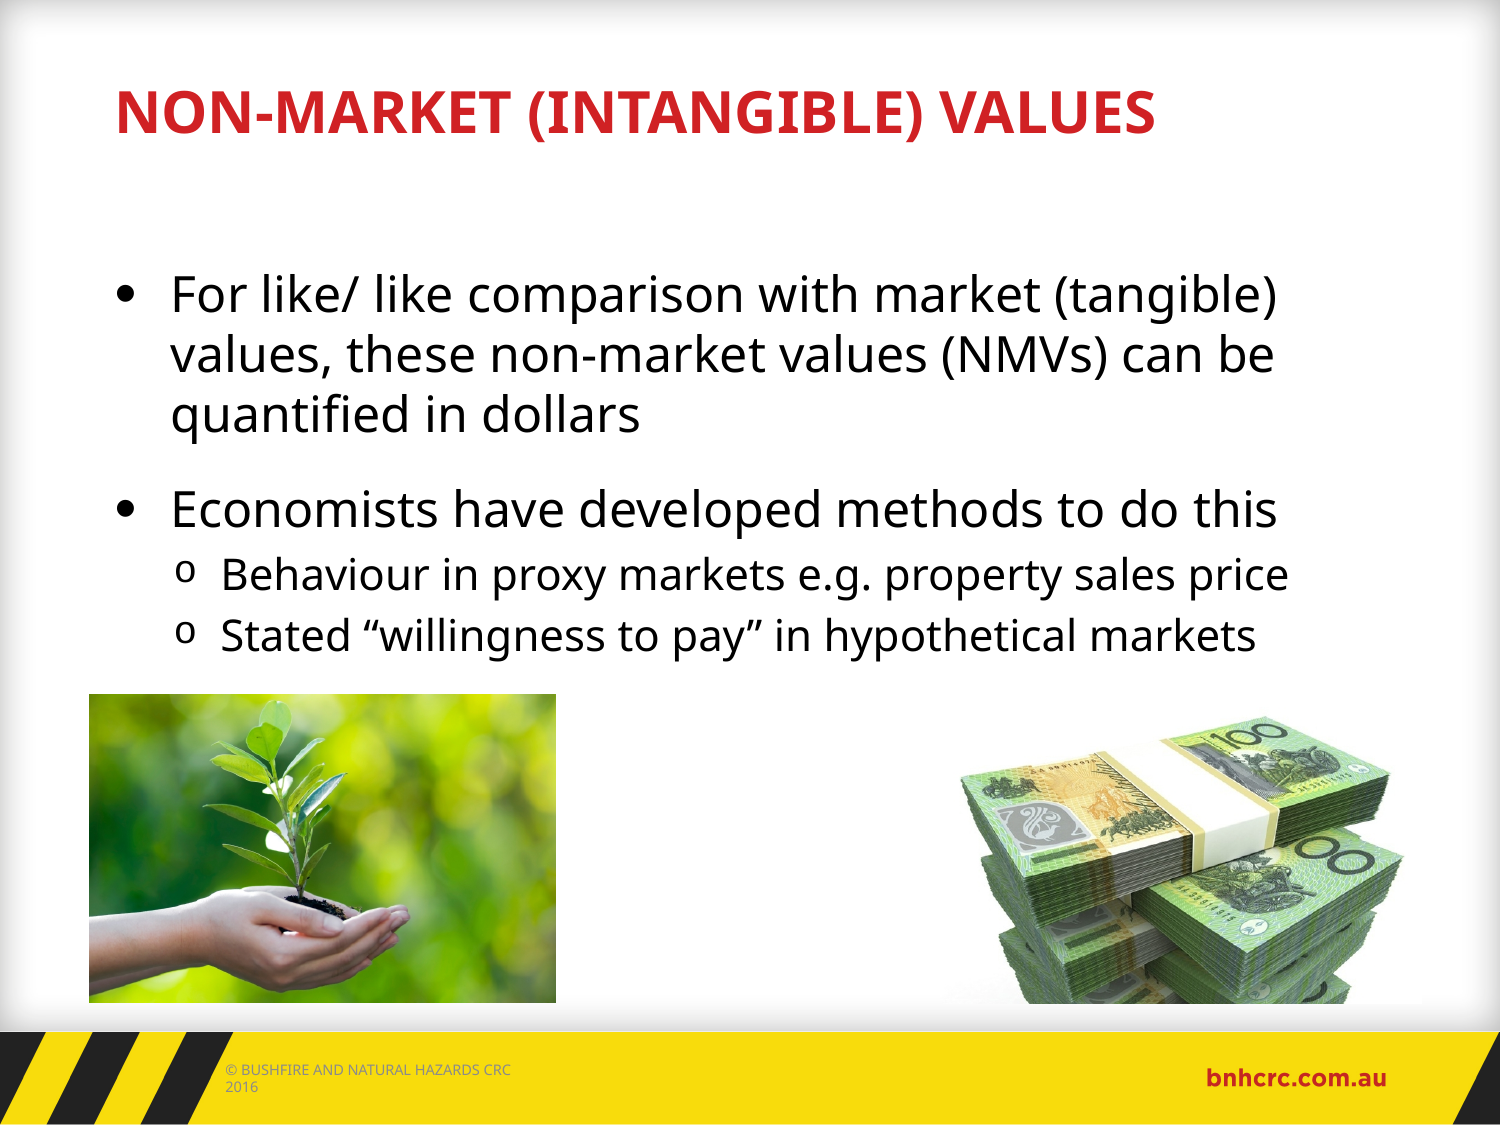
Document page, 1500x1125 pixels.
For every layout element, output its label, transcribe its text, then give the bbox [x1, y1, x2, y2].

list For like/ like comparison with market (tangible) values, these non-market values (NMVs) can be quantified in dollars Economists have developed methods to do this Behaviour in proxy markets e.g. property sales price Stated “willingness to pay” in hypothetical markets [114, 262, 1332, 959]
picture [0, 0, 1500, 1125]
title Non-market (intangible) values [114, 75, 1332, 231]
